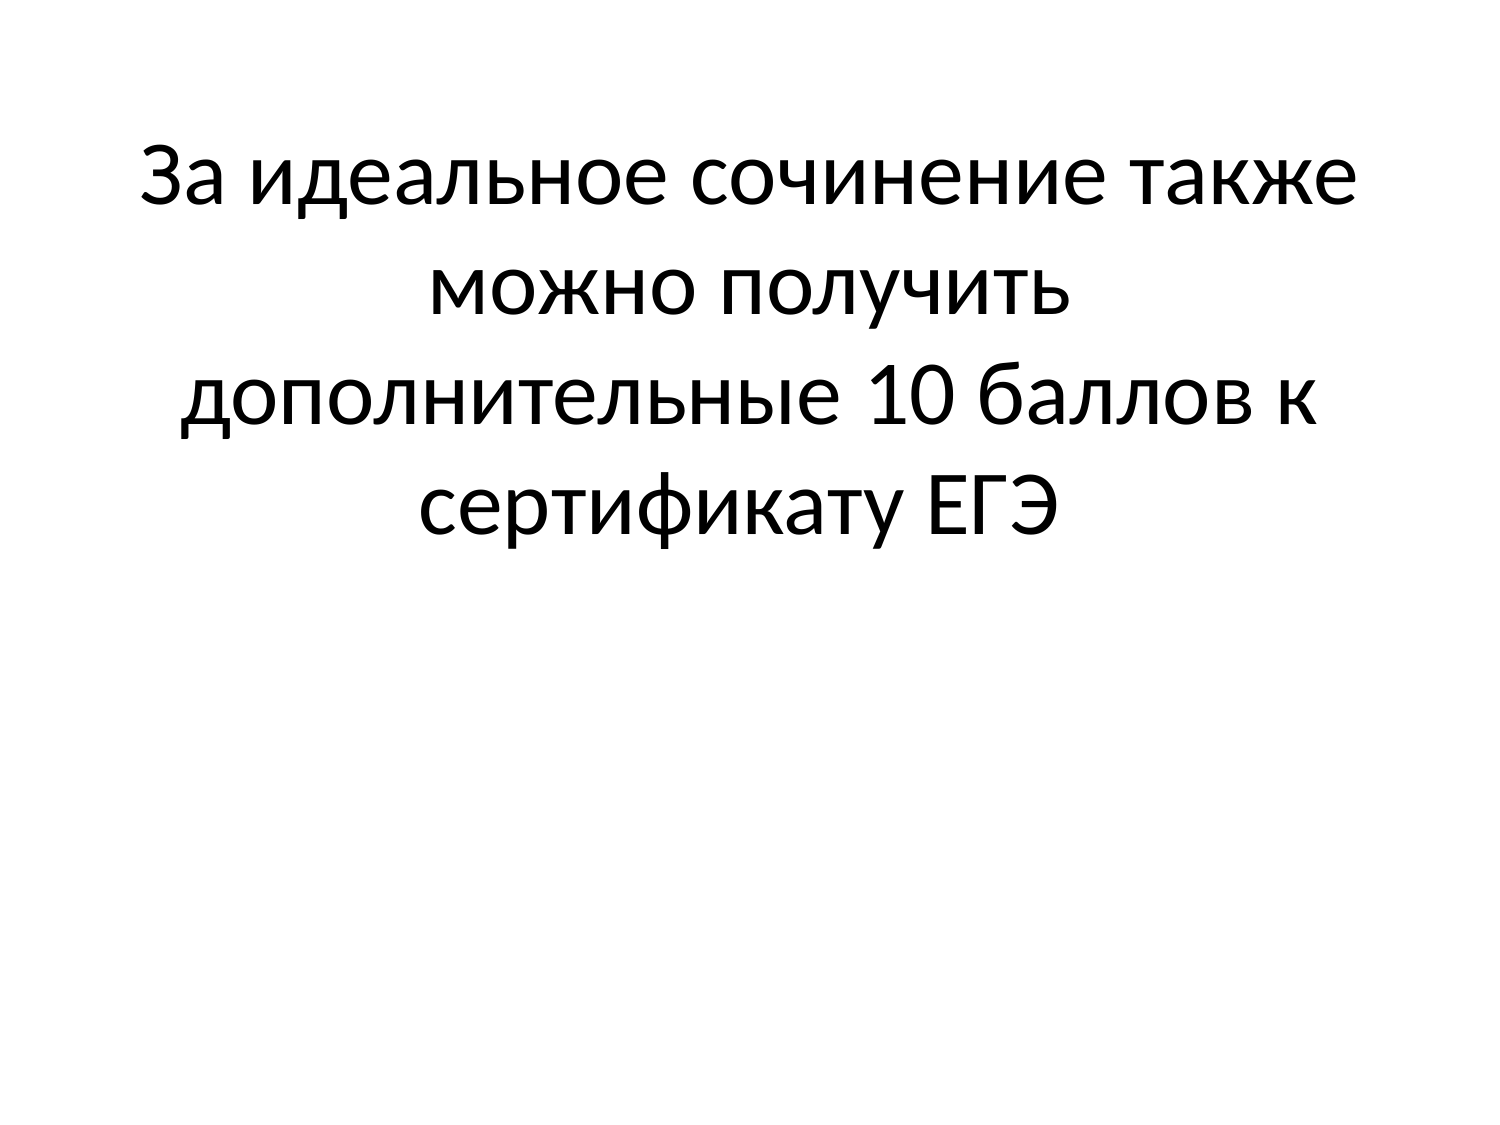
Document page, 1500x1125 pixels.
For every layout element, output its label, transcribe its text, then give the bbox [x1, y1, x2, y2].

title За идеальное сочинение также можно получить дополнительные 10 баллов к сертификату ЕГЭ [75, 45, 1425, 622]
